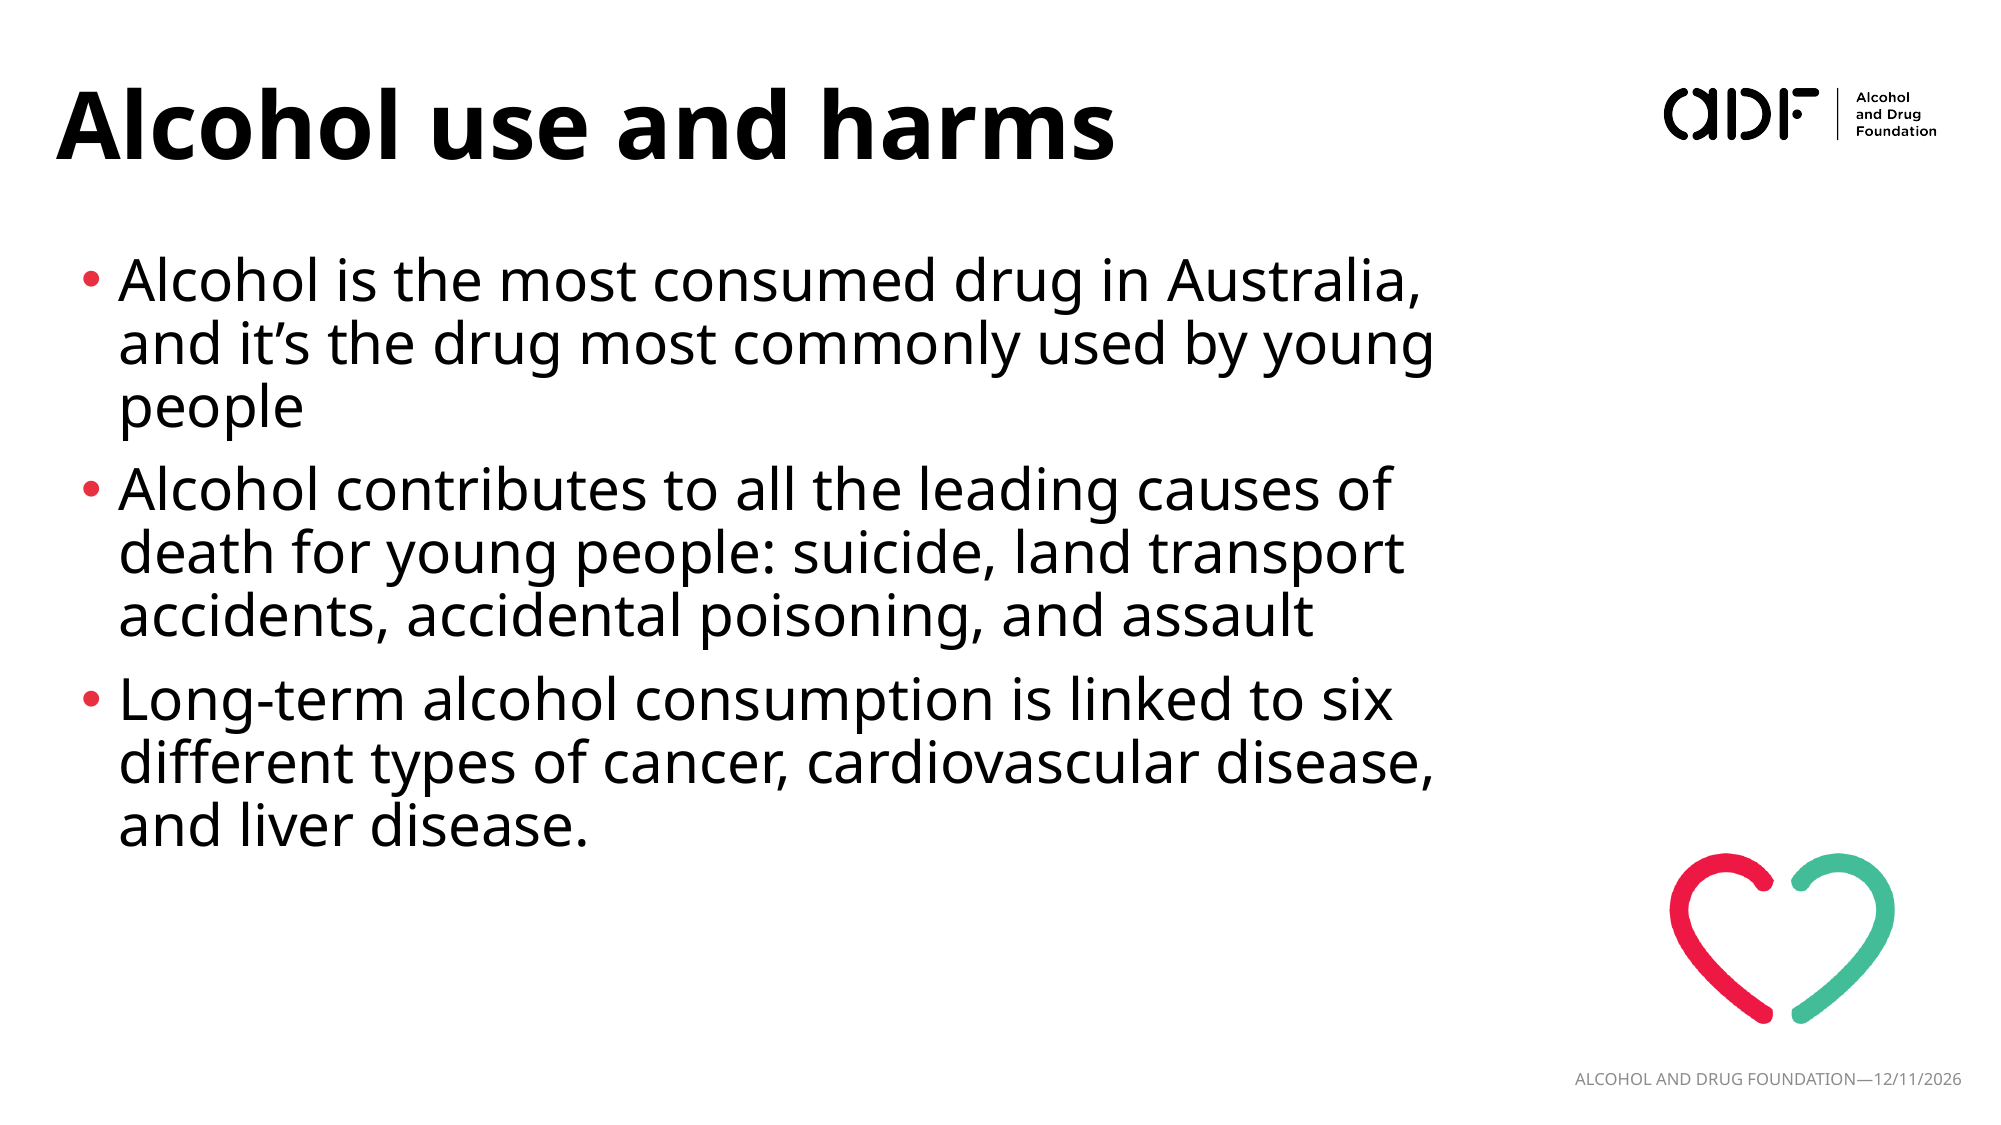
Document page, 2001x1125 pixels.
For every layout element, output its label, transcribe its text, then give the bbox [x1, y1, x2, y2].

picture [1637, 61, 1963, 167]
text_box Alcohol is the most consumed drug in Australia, and it’s the drug most commonly used by young people Alcohol contributes to all the leading causes of death for young people: suicide, land transport accidents, accidental poisoning, and assault Long-term alcohol consumption is linked to six different types of cancer, cardiovascular disease, and liver disease. [66, 243, 1454, 1079]
picture [1669, 853, 1895, 1024]
list Alcohol use and harms [41, 70, 1478, 189]
text_box [41, 218, 1429, 1055]
